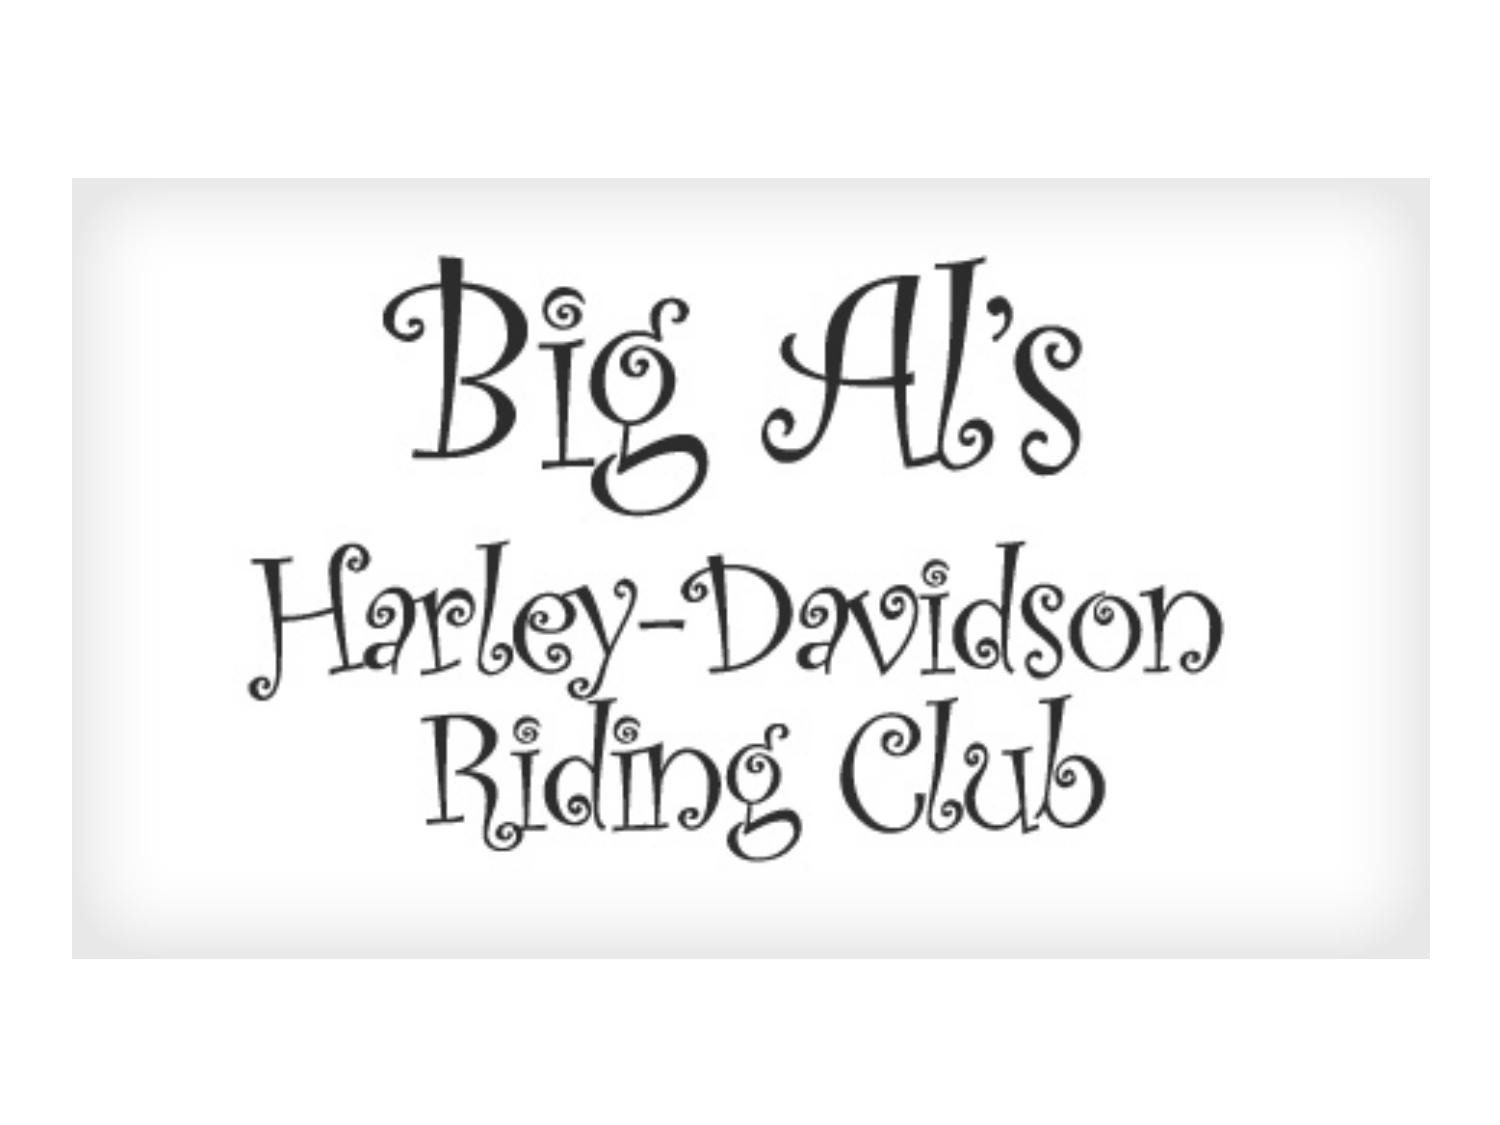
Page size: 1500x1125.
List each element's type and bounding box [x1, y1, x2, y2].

picture [72, 178, 1431, 959]
